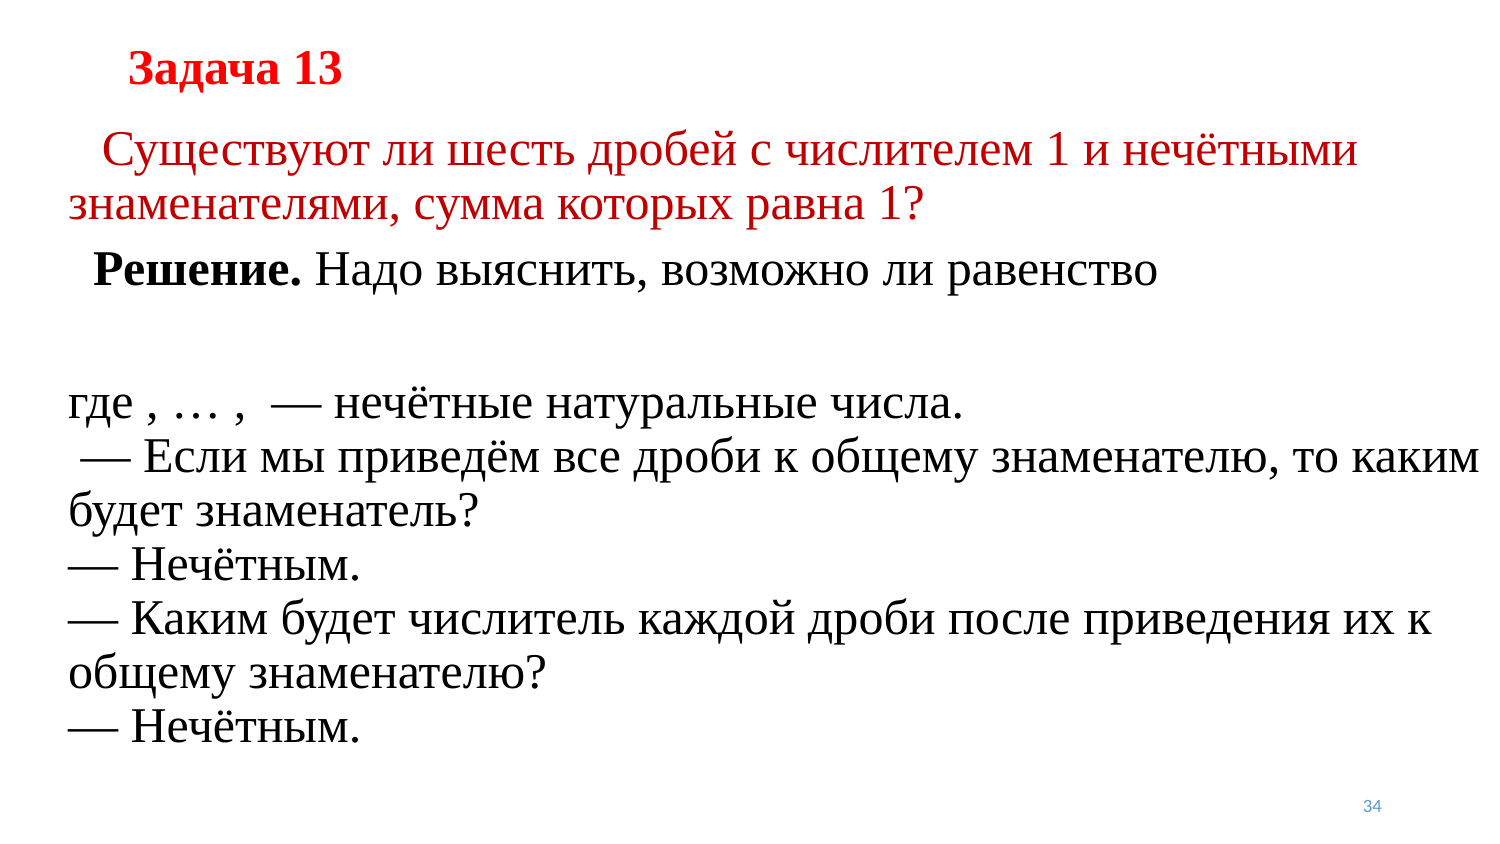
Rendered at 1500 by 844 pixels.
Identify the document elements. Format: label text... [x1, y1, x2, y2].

slide_number 34 [1059, 782, 1397, 827]
title Задача 13 [112, 32, 1376, 103]
